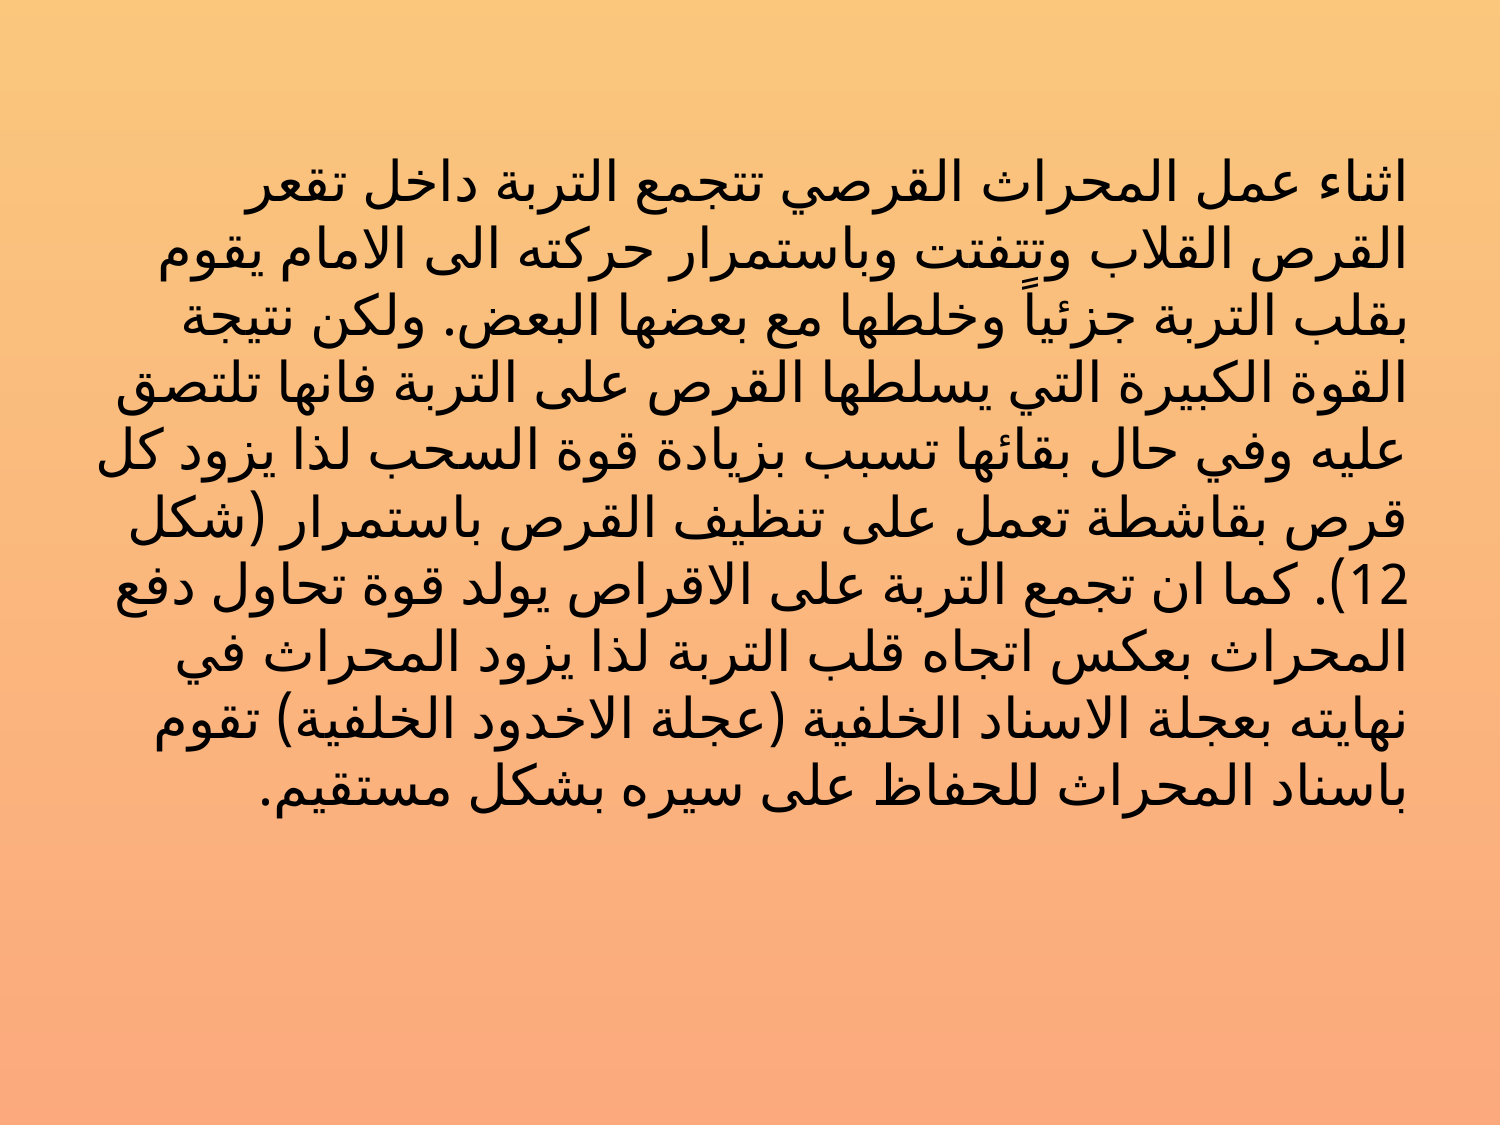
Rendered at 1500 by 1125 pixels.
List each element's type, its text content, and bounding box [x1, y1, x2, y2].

list اثناء عمل المحراث القرصي تتجمع التربة داخل تقعر القرص القلاب وتتفتت وباستمرار حركته الى الامام يقوم بقلب التربة جزئياً وخلطها مع بعضها البعض. ولكن نتيجة القوة الكبيرة التي يسلطها القرص على التربة فانها تلتصق عليه وفي حال بقائها تسبب بزيادة قوة السحب لذا يزود كل قرص بقاشطة تعمل على تنظيف القرص باستمرار (شكل 12). كما ان تجمع التربة على الاقراص يولد قوة تحاول دفع المحراث بعكس اتجاه قلب التربة لذا يزود المحراث في نهايته بعجلة الاسناد الخلفية (عجلة الاخدود الخلفية) تقوم باسناد المحراث للحفاظ على سيره بشكل مستقيم. [75, 137, 1425, 880]
